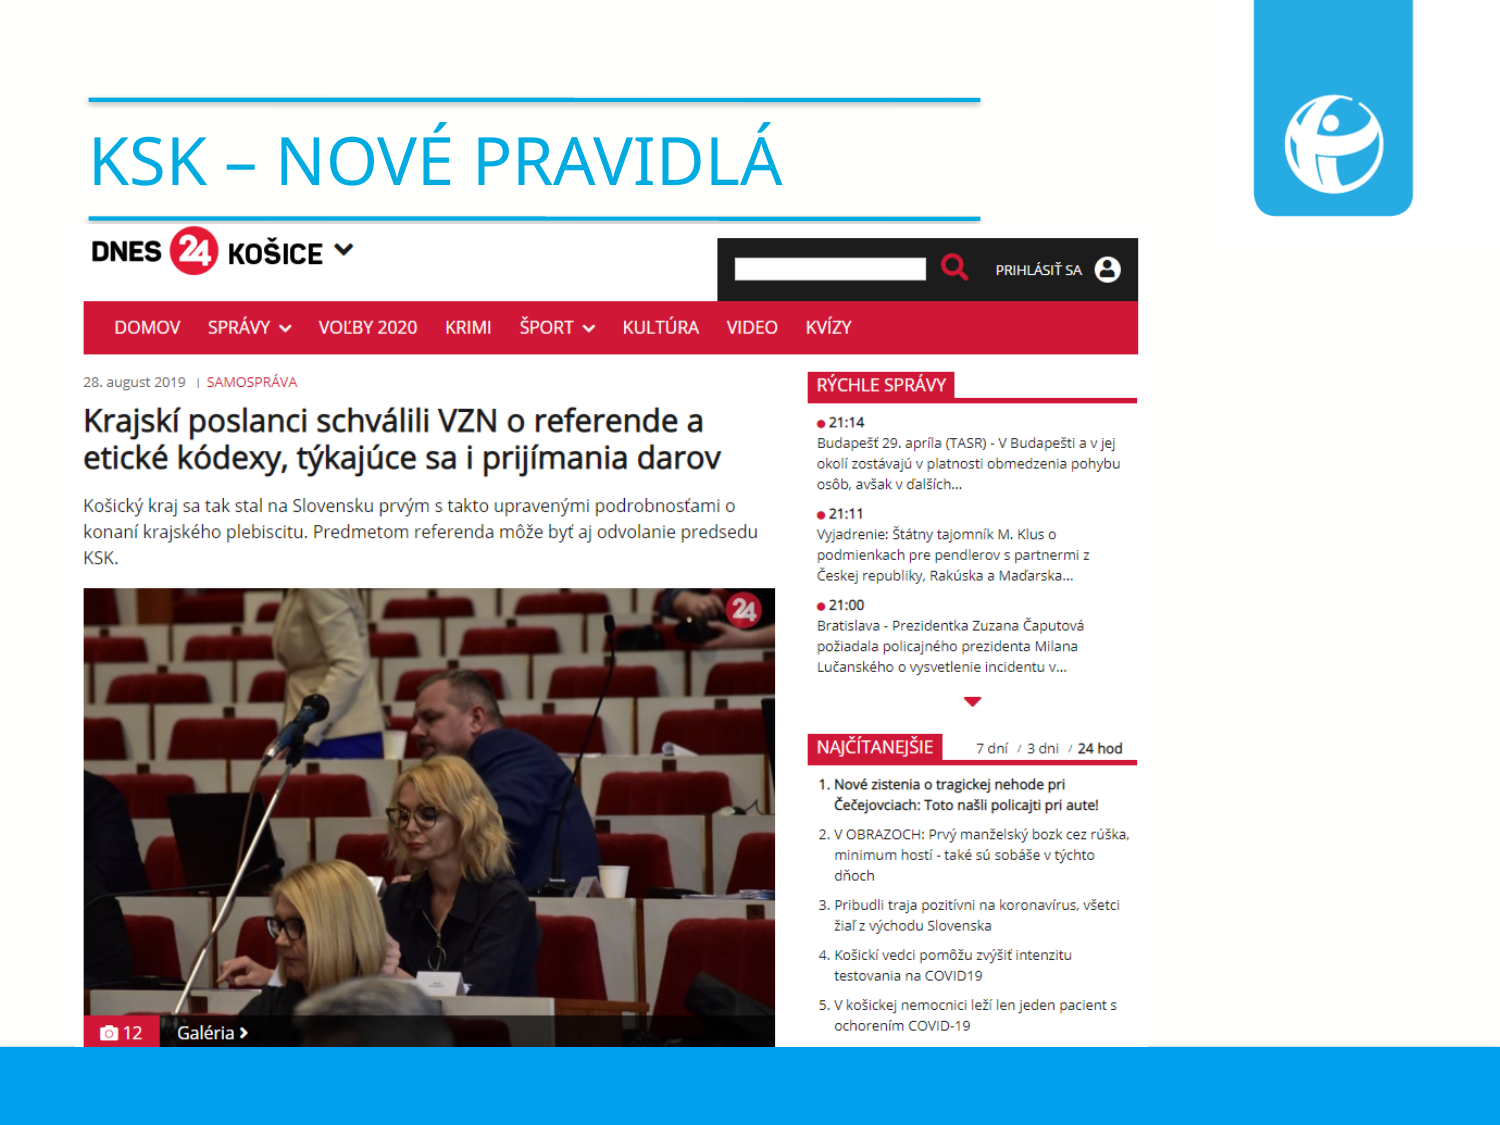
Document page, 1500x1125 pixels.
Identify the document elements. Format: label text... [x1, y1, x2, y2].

picture [1230, 0, 1500, 242]
picture [75, 223, 1149, 1046]
title KSK – nové pravidlá [88, 93, 1129, 222]
